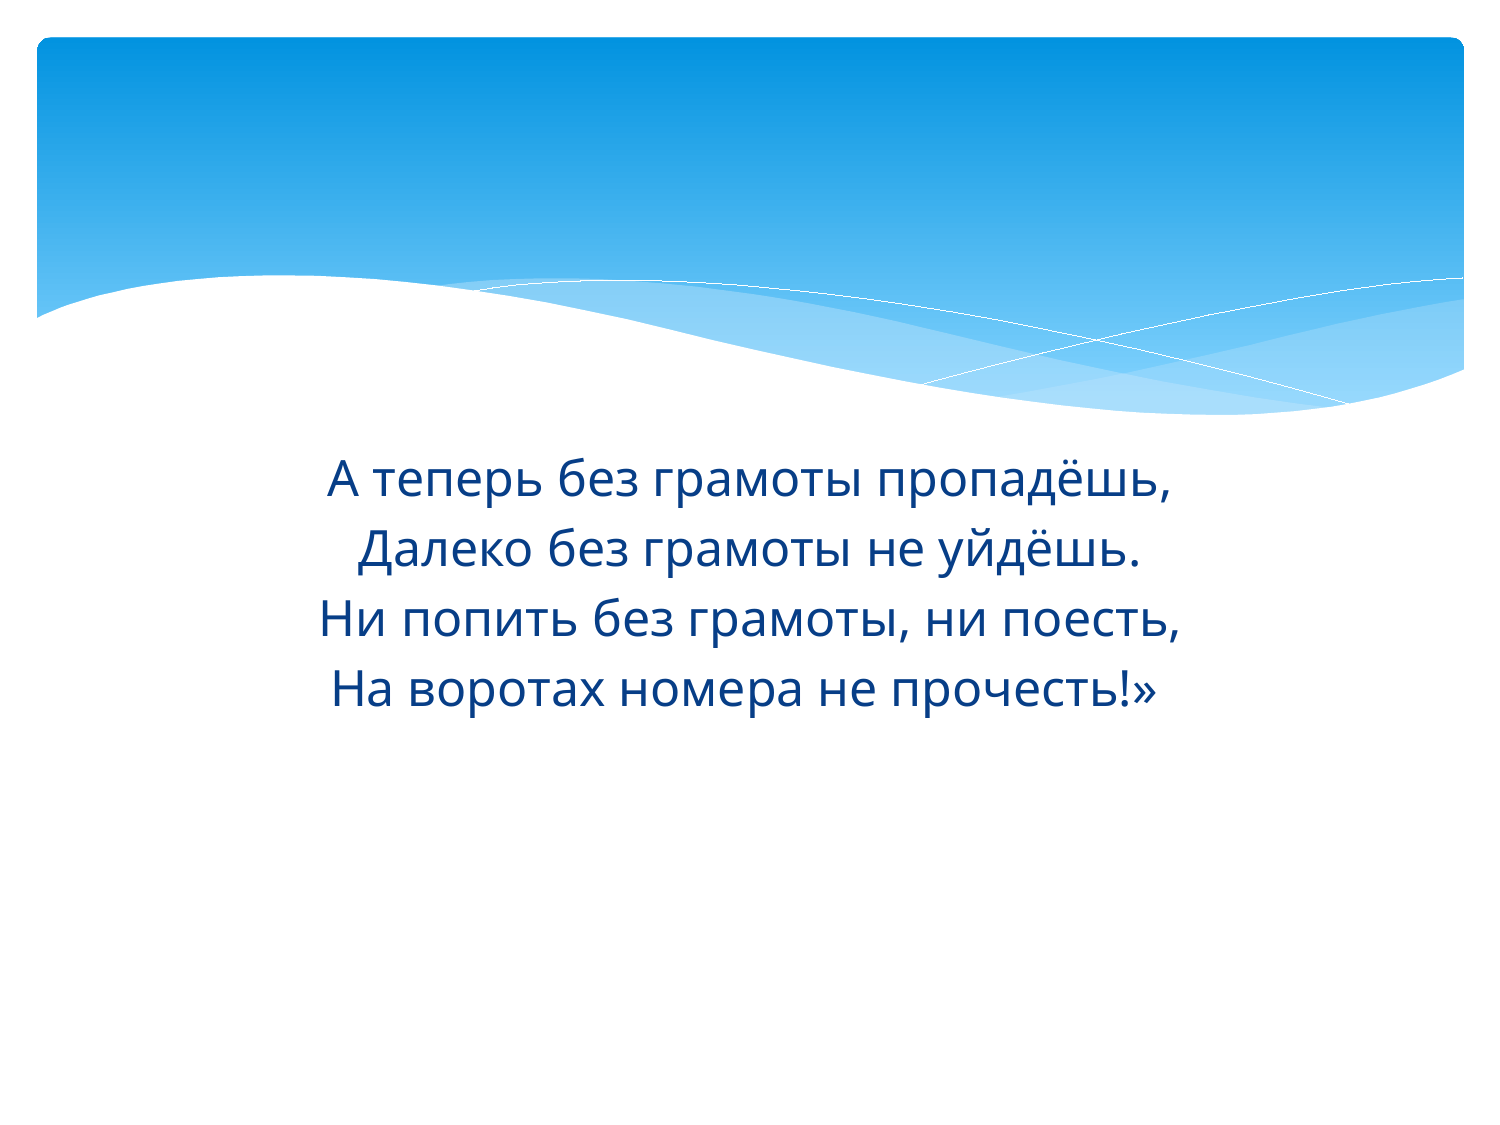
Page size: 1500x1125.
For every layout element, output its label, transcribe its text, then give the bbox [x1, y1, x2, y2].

list А теперь без грамоты пропадёшь, Далеко без грамоты не уйдёшь. Ни попить без грамоты, ни поесть, На воротах номера не прочесть!» [143, 438, 1359, 1005]
